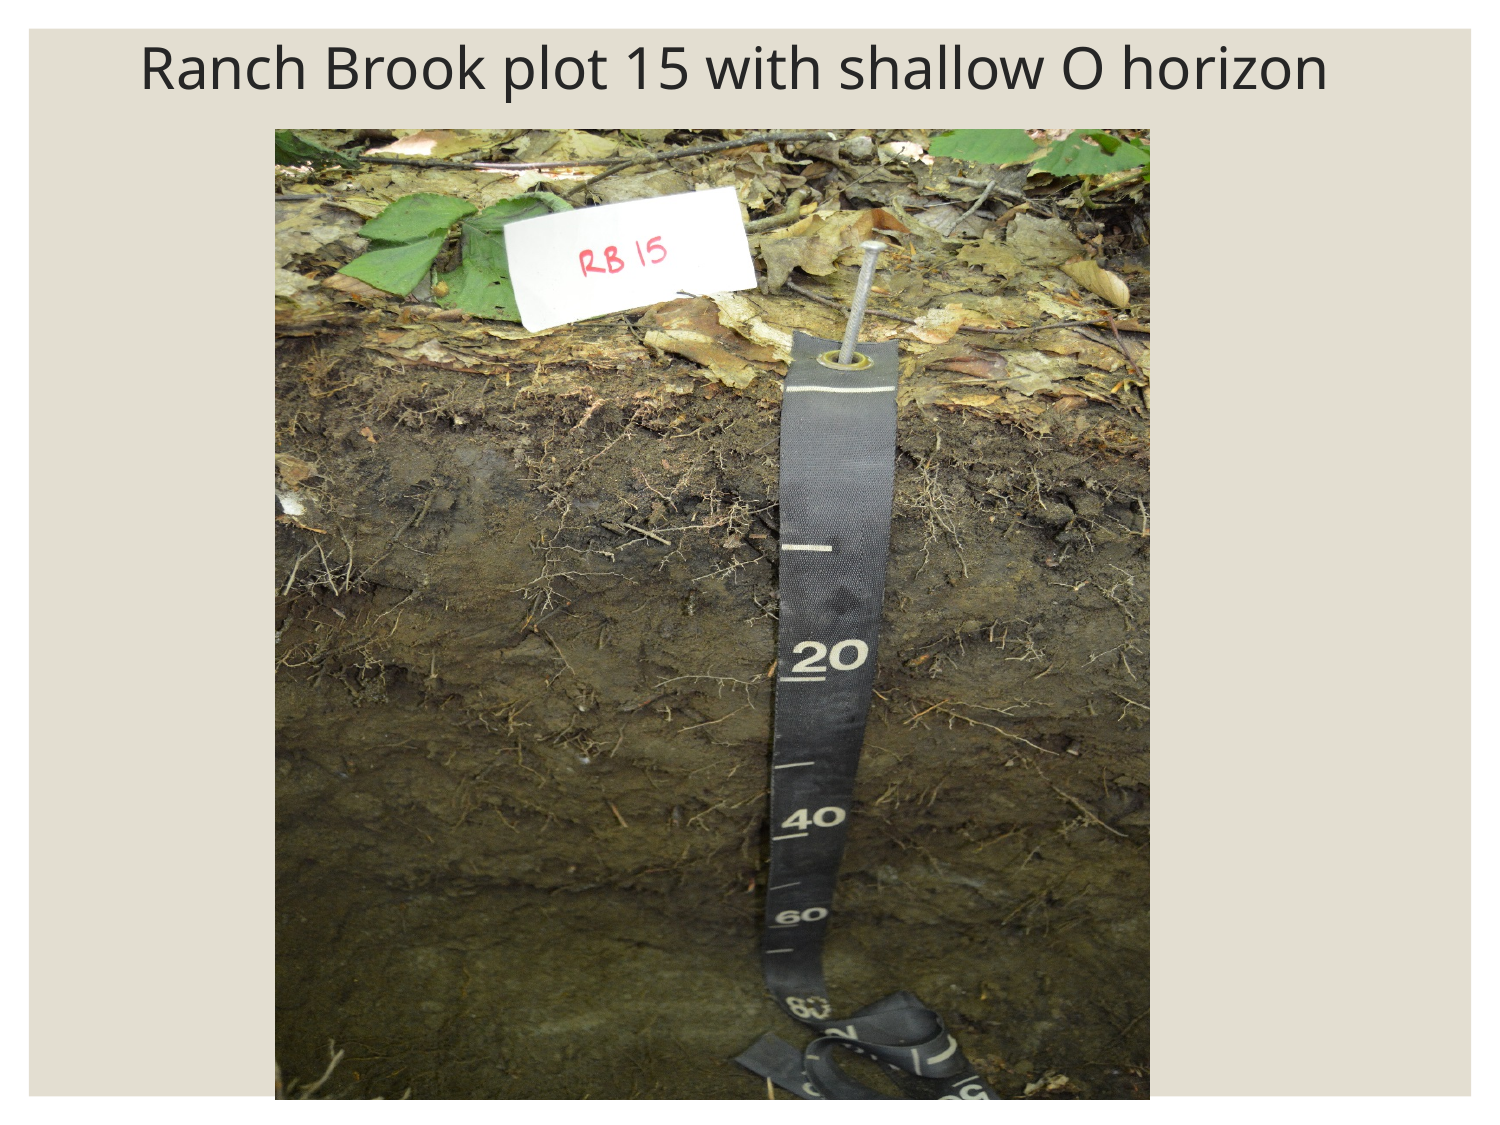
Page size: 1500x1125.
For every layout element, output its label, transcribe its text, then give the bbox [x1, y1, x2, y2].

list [274, 129, 1151, 1100]
title Ranch Brook plot 15 with shallow O horizon [0, 11, 1475, 130]
